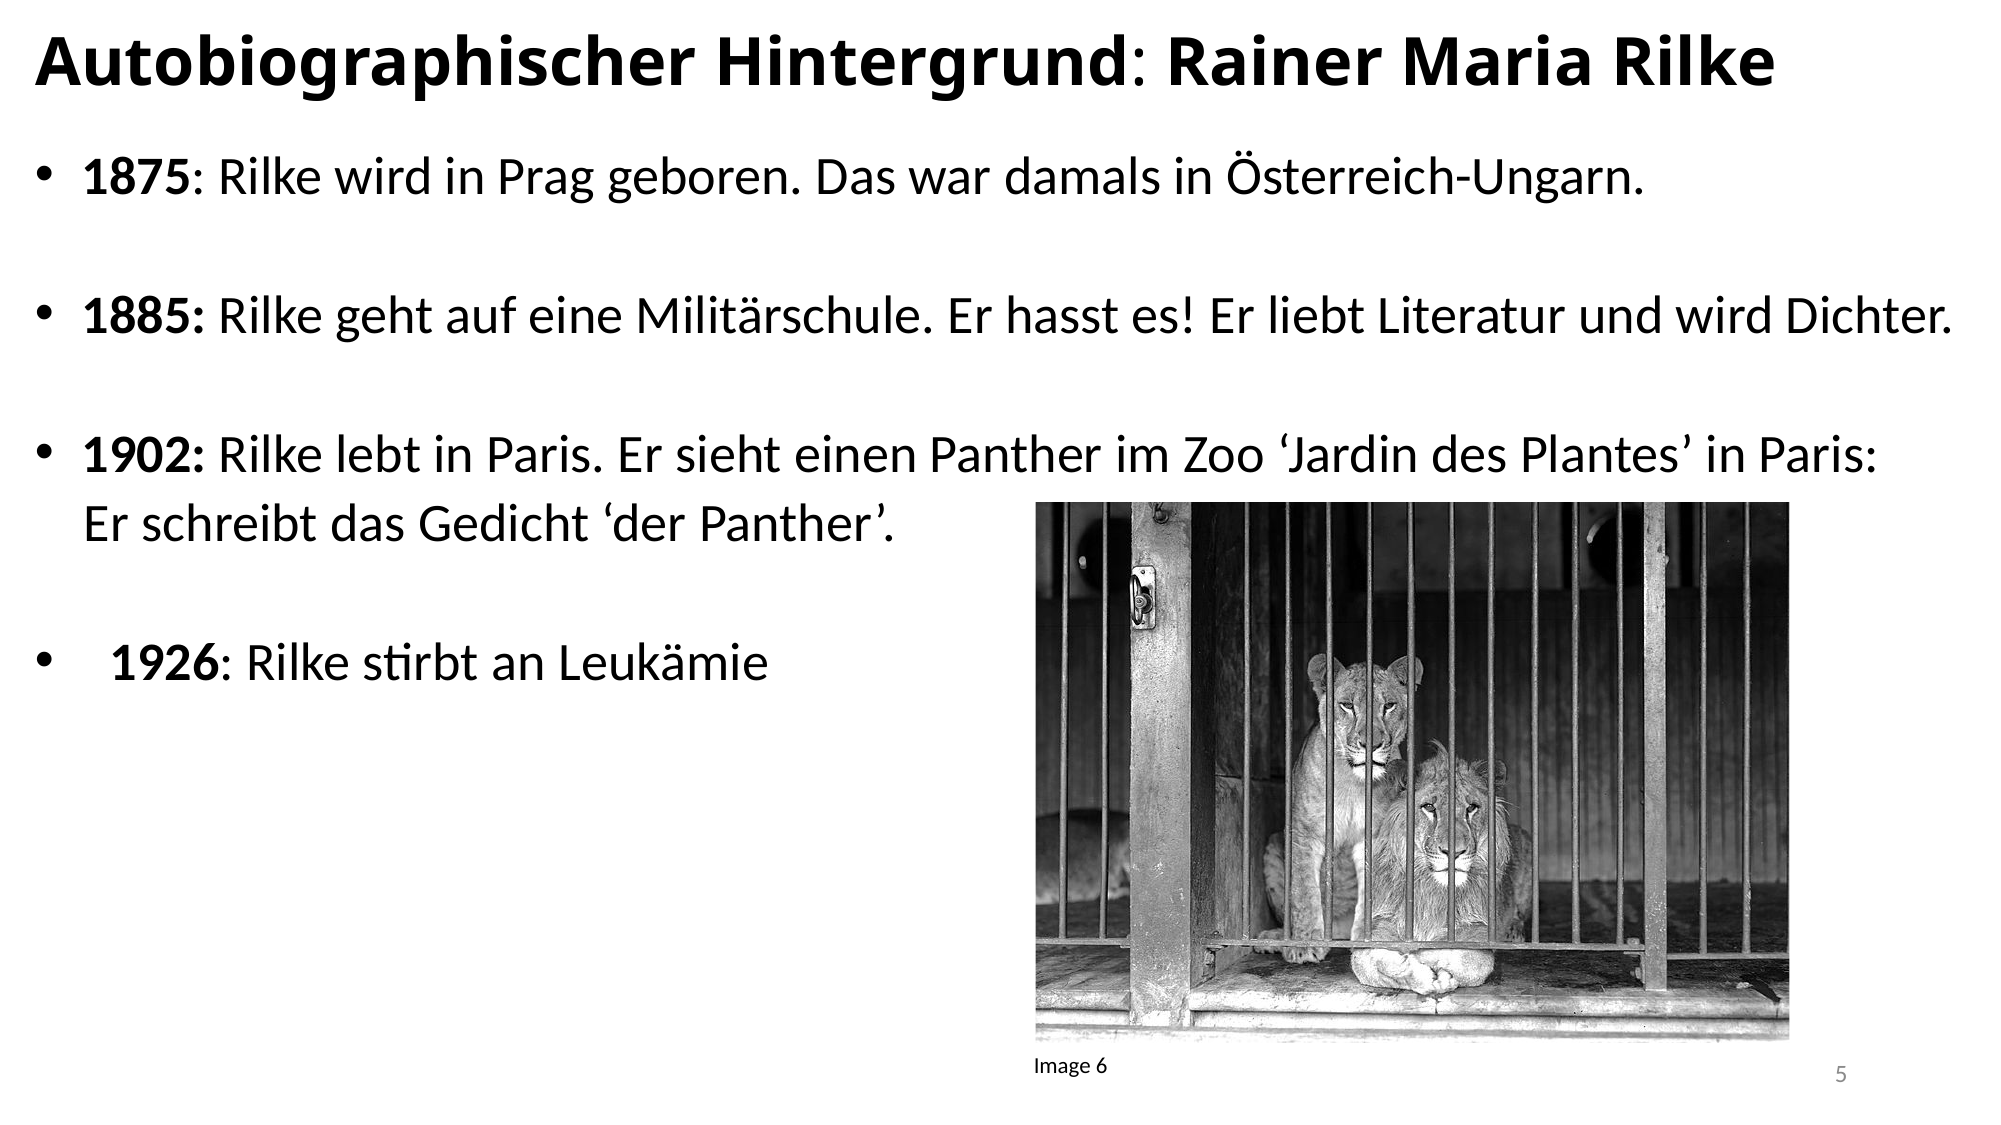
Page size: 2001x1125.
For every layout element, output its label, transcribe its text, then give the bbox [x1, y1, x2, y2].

text_box 1875: Rilke wird in Prag geboren. Das war damals in Österreich-Ungarn. 1885: Rilke geht auf eine Militärschule. Er hasst es! Er liebt Literatur und wird Dichter. 1902: Rilke lebt in Paris. Er sieht einen Panther im Zoo ‘Jardin des Plantes’ in Paris: Er schreibt das Gedicht ‘der Panther’. 1926: Rilke stirbt an Leukämie [20, 128, 1980, 699]
title Autobiographischer Hintergrund: Rainer Maria Rilke [20, 0, 1887, 128]
picture [1035, 502, 1790, 1043]
text_box Image 6 [1019, 1042, 1535, 1085]
slide_number 5 [1412, 1042, 1863, 1103]
